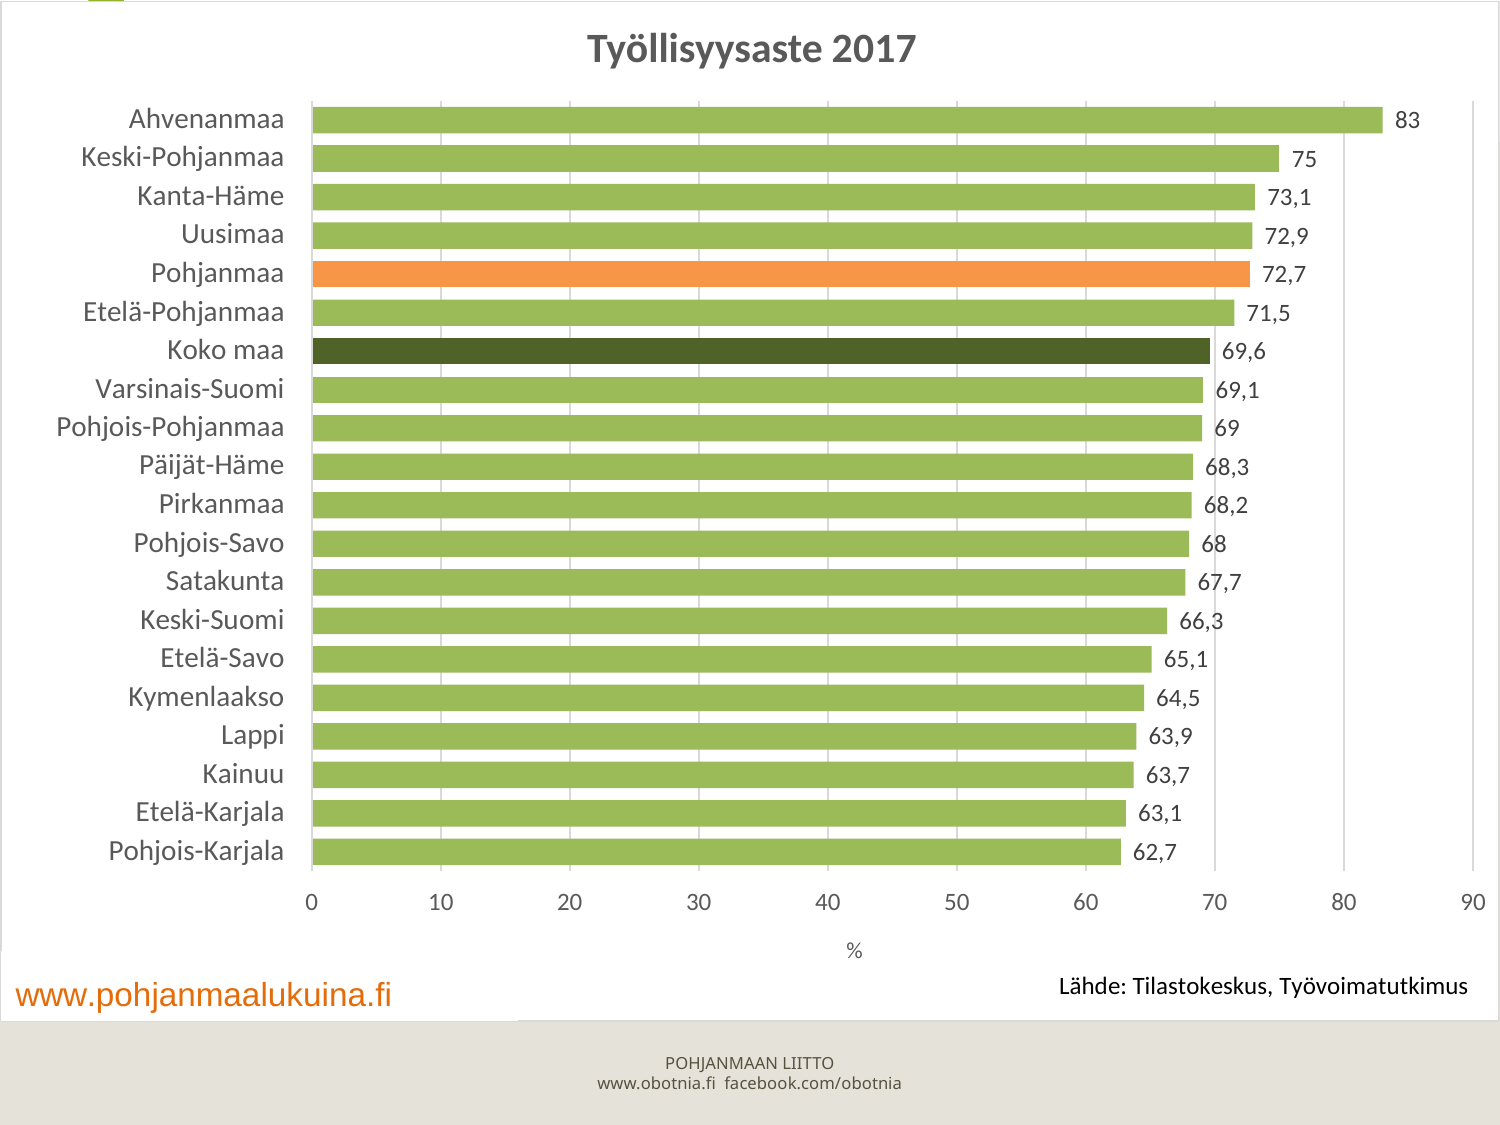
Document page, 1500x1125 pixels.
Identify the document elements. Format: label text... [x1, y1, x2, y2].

picture [0, 0, 1500, 1022]
footer POHJANMAAN LIITTO www.obotnia.fi facebook.com/obotnia [512, 1042, 988, 1103]
